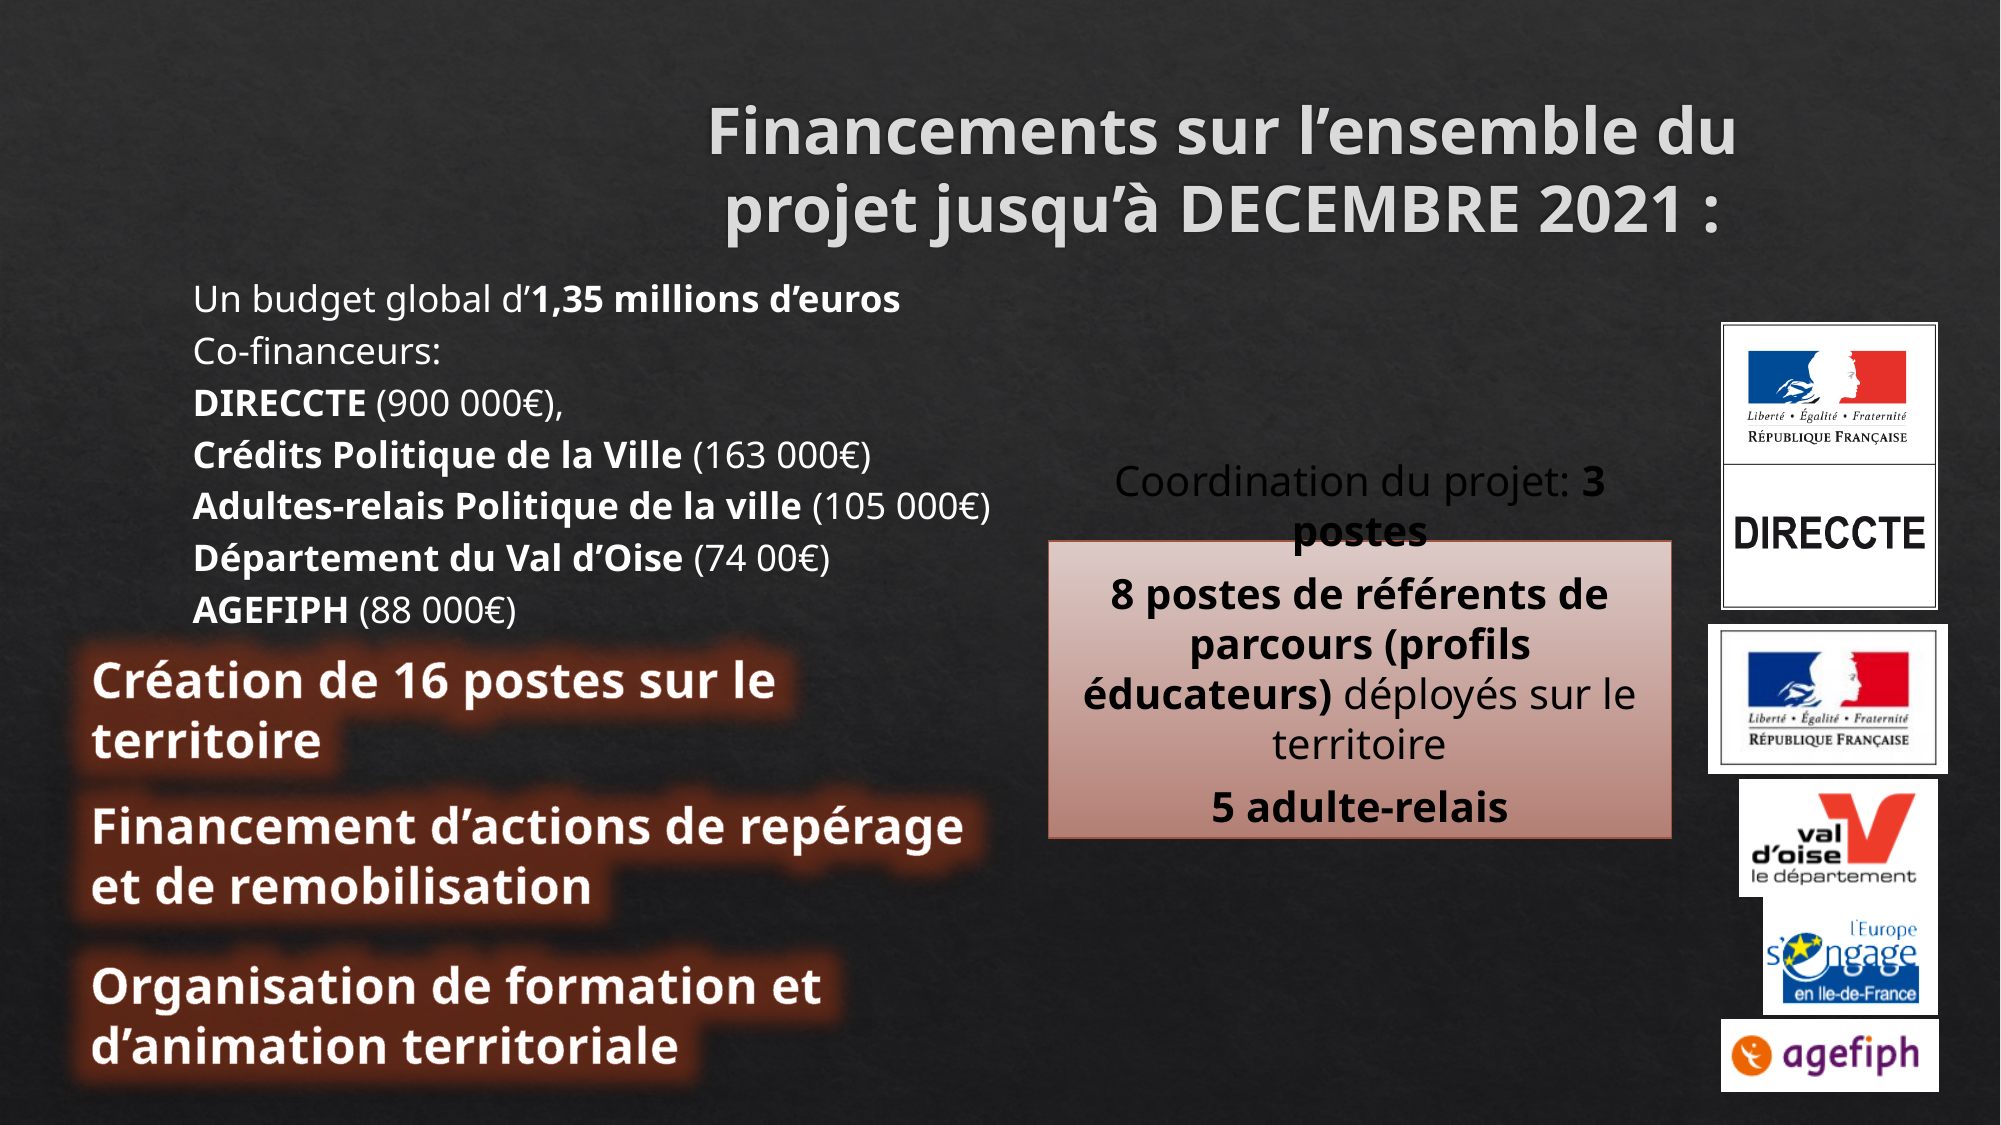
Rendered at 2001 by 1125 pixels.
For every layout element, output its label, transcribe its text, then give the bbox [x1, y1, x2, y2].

title Financements sur l’ensemble du projet jusqu’à DECEMBRE 2021 : [682, 61, 1764, 274]
picture [1708, 624, 1948, 775]
text_box Organisation de formation et d’animation territoriale [75, 946, 1007, 1082]
text_box Création de 16 postes sur le territoire [75, 640, 1030, 755]
text_box Coordination du projet: 3 postes 8 postes de référents de parcours (profils éducateurs) déployés sur le territoire 5 adulte-relais [1048, 540, 1672, 839]
picture [1721, 1019, 1939, 1092]
picture [1739, 778, 1938, 1015]
text_box Financement d’actions de repérage et de remobilisation [75, 786, 1007, 911]
text_box Un budget global d’1,35 millions d’euros Co-financeurs: DIRECCTE (900 000€), Crédits Politique de la Ville (163 000€) Adultes-relais Politique de la ville (105 000€) Département du Val d’Oise (74 00€) AGEFIPH (88 000€) [102, 273, 1081, 608]
picture [1721, 322, 1938, 610]
